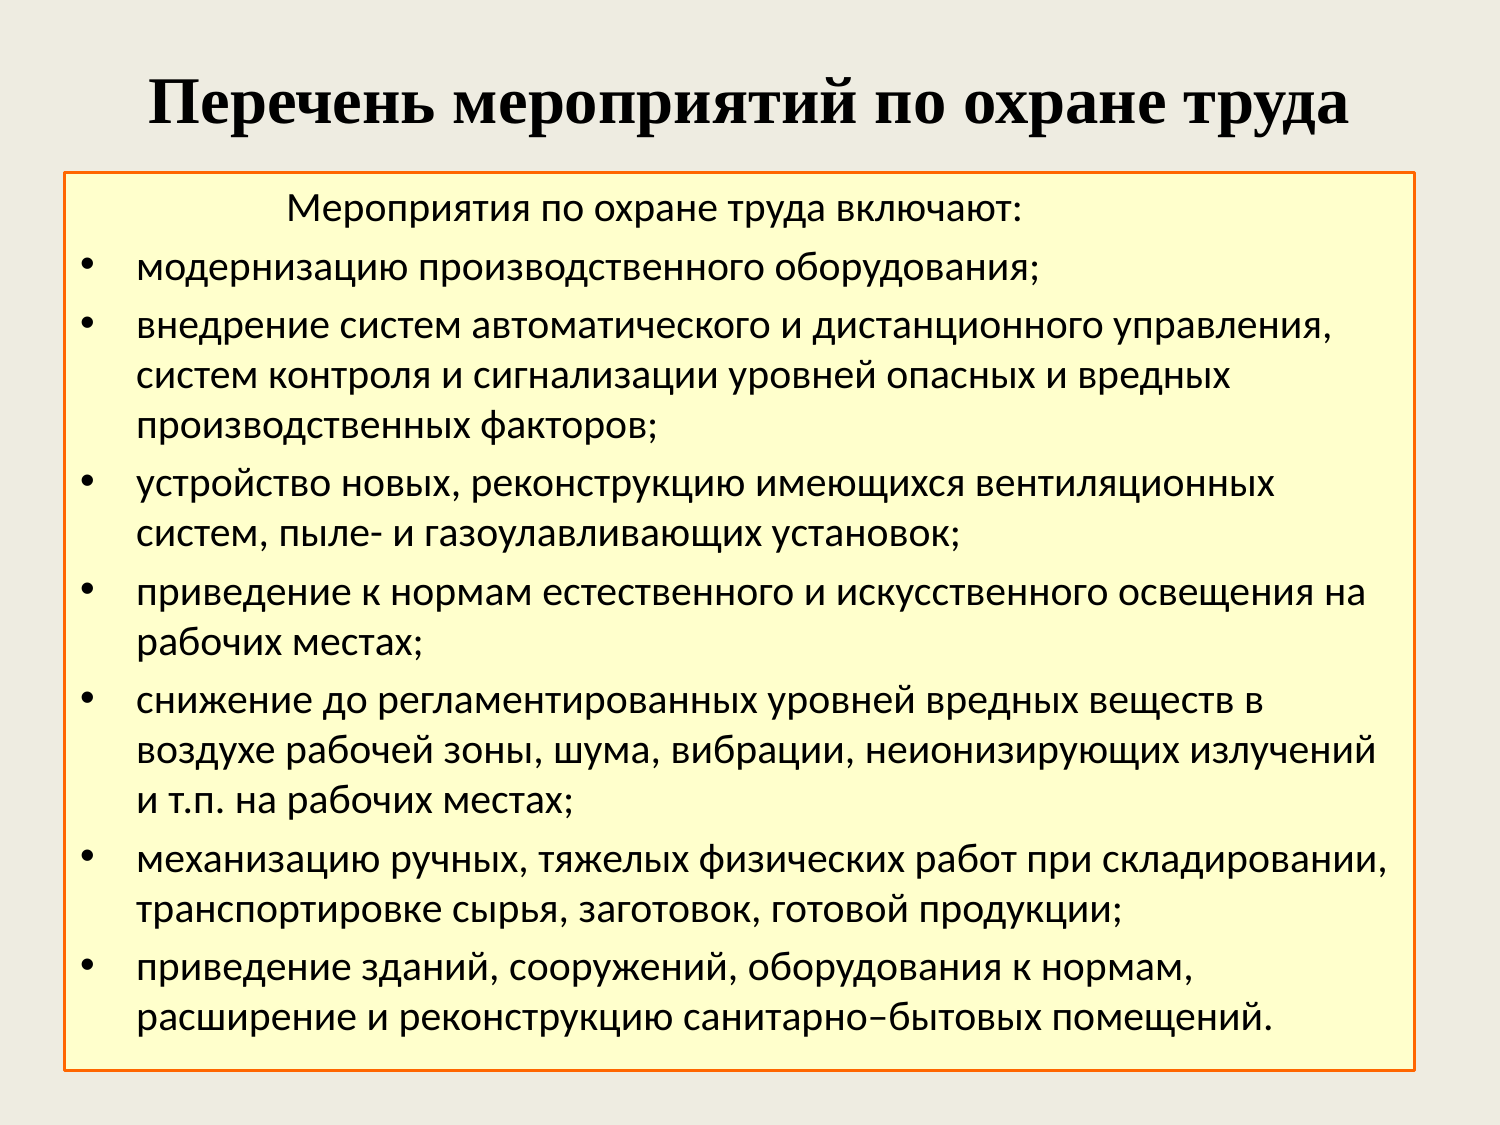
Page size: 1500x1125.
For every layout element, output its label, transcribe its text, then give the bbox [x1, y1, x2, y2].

list Мероприятия по охране труда включают: модернизацию производственного оборудования; внедрение систем автоматического и дистанционного управления, систем контроля и сигнализации уровней опасных и вредных производственных факторов; устройство новых, реконструкцию имеющихся вентиляционных систем, пыле- и газоулавливающих установок; приведение к нормам естественного и искусственного освещения на рабочих местах; снижение до регламентированных уровней вредных веществ в воздухе рабочей зоны, шума, вибрации, неионизирующих излучений и т.п. на рабочих местах; механизацию ручных, тяжелых физических работ при складировании, транспортировке сырья, заготовок, готовой продукции; приведение зданий, сооружений, оборудования к нормам, расширение и реконструкцию санитарно–бытовых помещений. [64, 172, 1415, 1071]
title Перечень мероприятий по охране труда [75, 45, 1425, 149]
